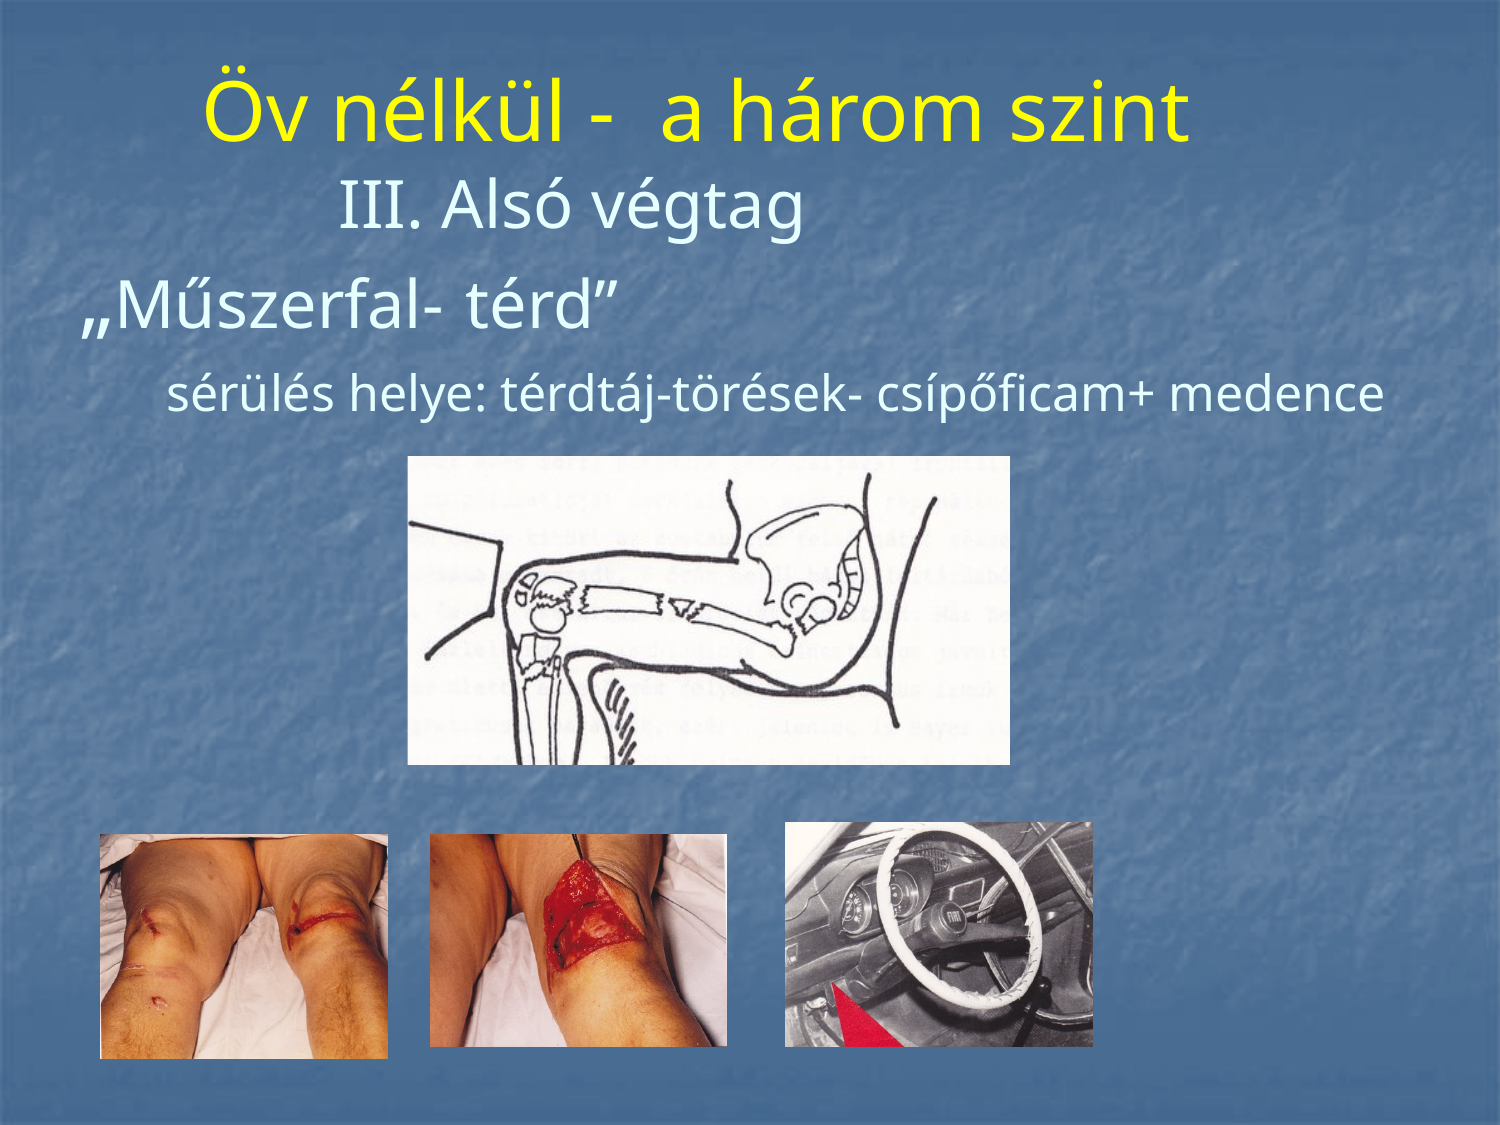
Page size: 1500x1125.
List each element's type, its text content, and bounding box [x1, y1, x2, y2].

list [100, 834, 388, 1059]
picture [785, 822, 1093, 1047]
title III. Alsó végtag „Műszerfal- térd” sérülés helye: térdtáj-törések- csípőficam+ medence [64, 208, 1415, 362]
picture [430, 834, 727, 1047]
picture [407, 456, 1010, 765]
text_box Öv nélkül - a három szint [186, 51, 1206, 166]
